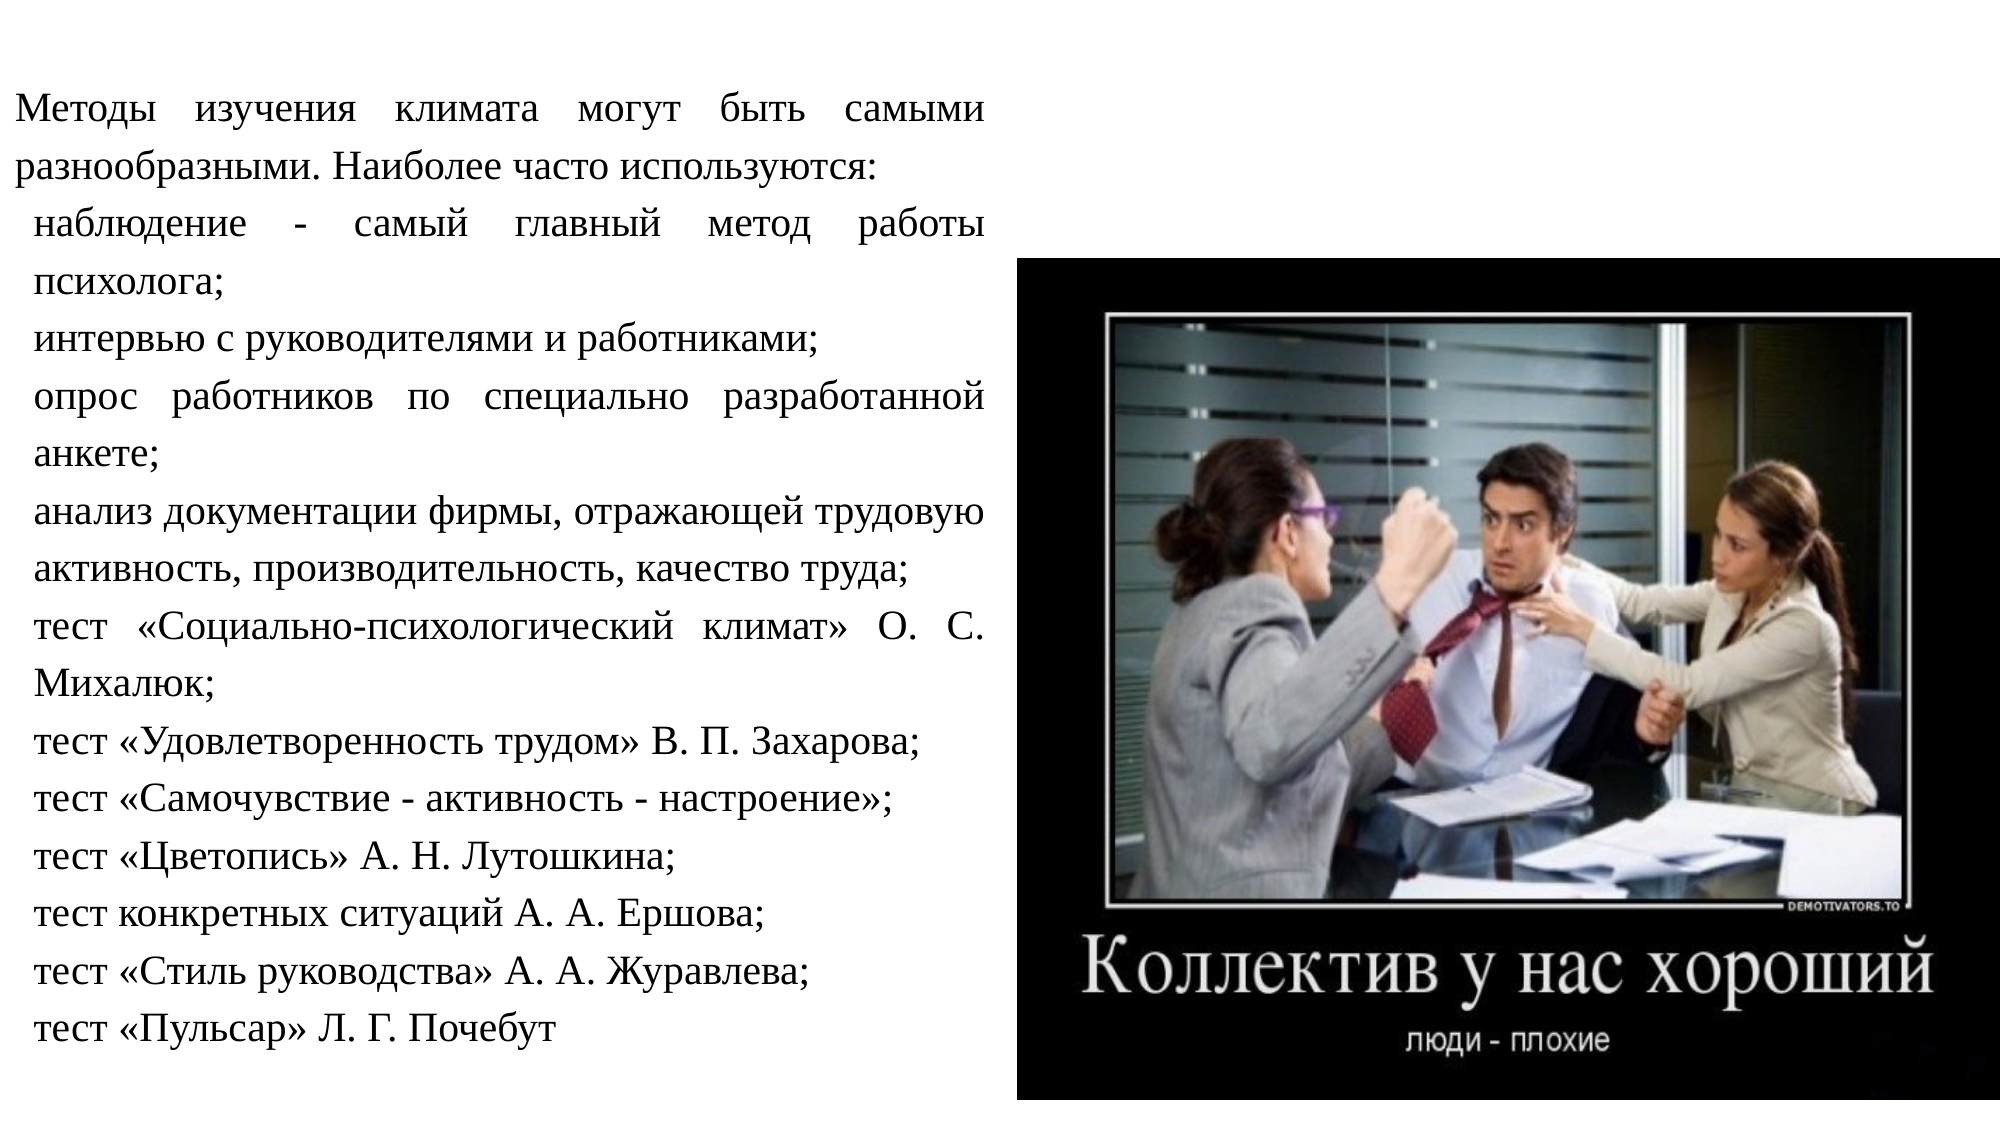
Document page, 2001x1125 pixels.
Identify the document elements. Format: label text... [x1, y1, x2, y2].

picture [1017, 258, 2000, 1100]
text_box Методы изучения климата могут быть самыми разнообразными. Наиболее часто используются: наблюдение - самый главный метод работы психолога; интервью с руководителями и работниками; опрос работников по специально разработанной анкете; анализ документации фирмы, отражающей трудовую активность, производительность, качество труда; тест «Социально-психологический климат» О. С. Михалюк; тест «Удовлетворенность трудом» В. П. Захарова; тест «Самочувствие - активность - настроение»; тест «Цветопись» А. Н. Лутошкина; тест конкретных ситуаций А. А. Ершова; тест «Стиль руководства» А. А. Журавлева; тест «Пульсар» Л. Г. Почебут [0, 65, 1000, 1058]
